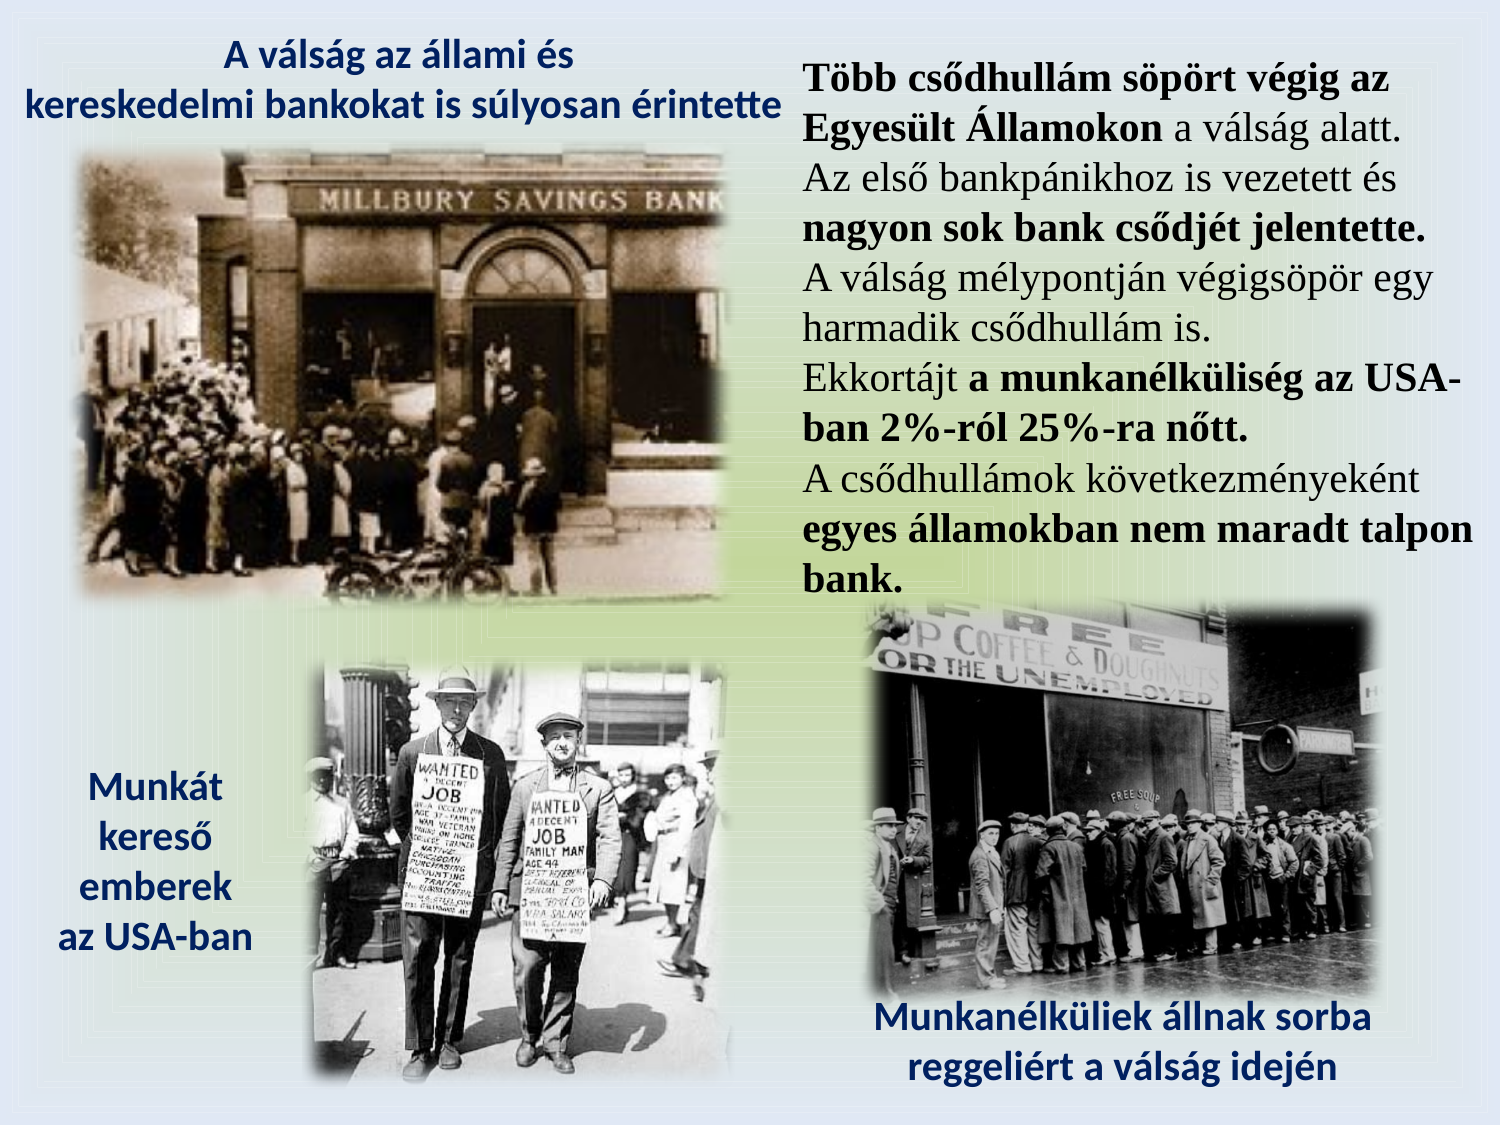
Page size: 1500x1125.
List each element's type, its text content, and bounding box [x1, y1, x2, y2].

picture [856, 593, 1389, 1012]
text_box Munkát kereső emberek az USA-ban [42, 751, 269, 967]
text_box Több csődhullám söpört végig az Egyesült Államokon a válság alatt. Az első bankpánikhoz is vezetett és nagyon sok bank csődjét jelentette. A válság mélypontján végigsöpör egy harmadik csődhullám is. Ekkortájt a munkanélküliség az USA-ban 2%-ról 25%-ra nőtt. A csődhullámok következményeként egyes államokban nem maradt talpon bank. [787, 42, 1500, 608]
text_box A válság az állami és kereskedelmi bankokat is súlyosan érintette [9, 19, 798, 135]
picture [298, 653, 737, 1092]
picture [64, 135, 737, 614]
text_box Munkanélküliek állnak sorba reggeliért a válság idején [858, 1019, 1388, 1097]
